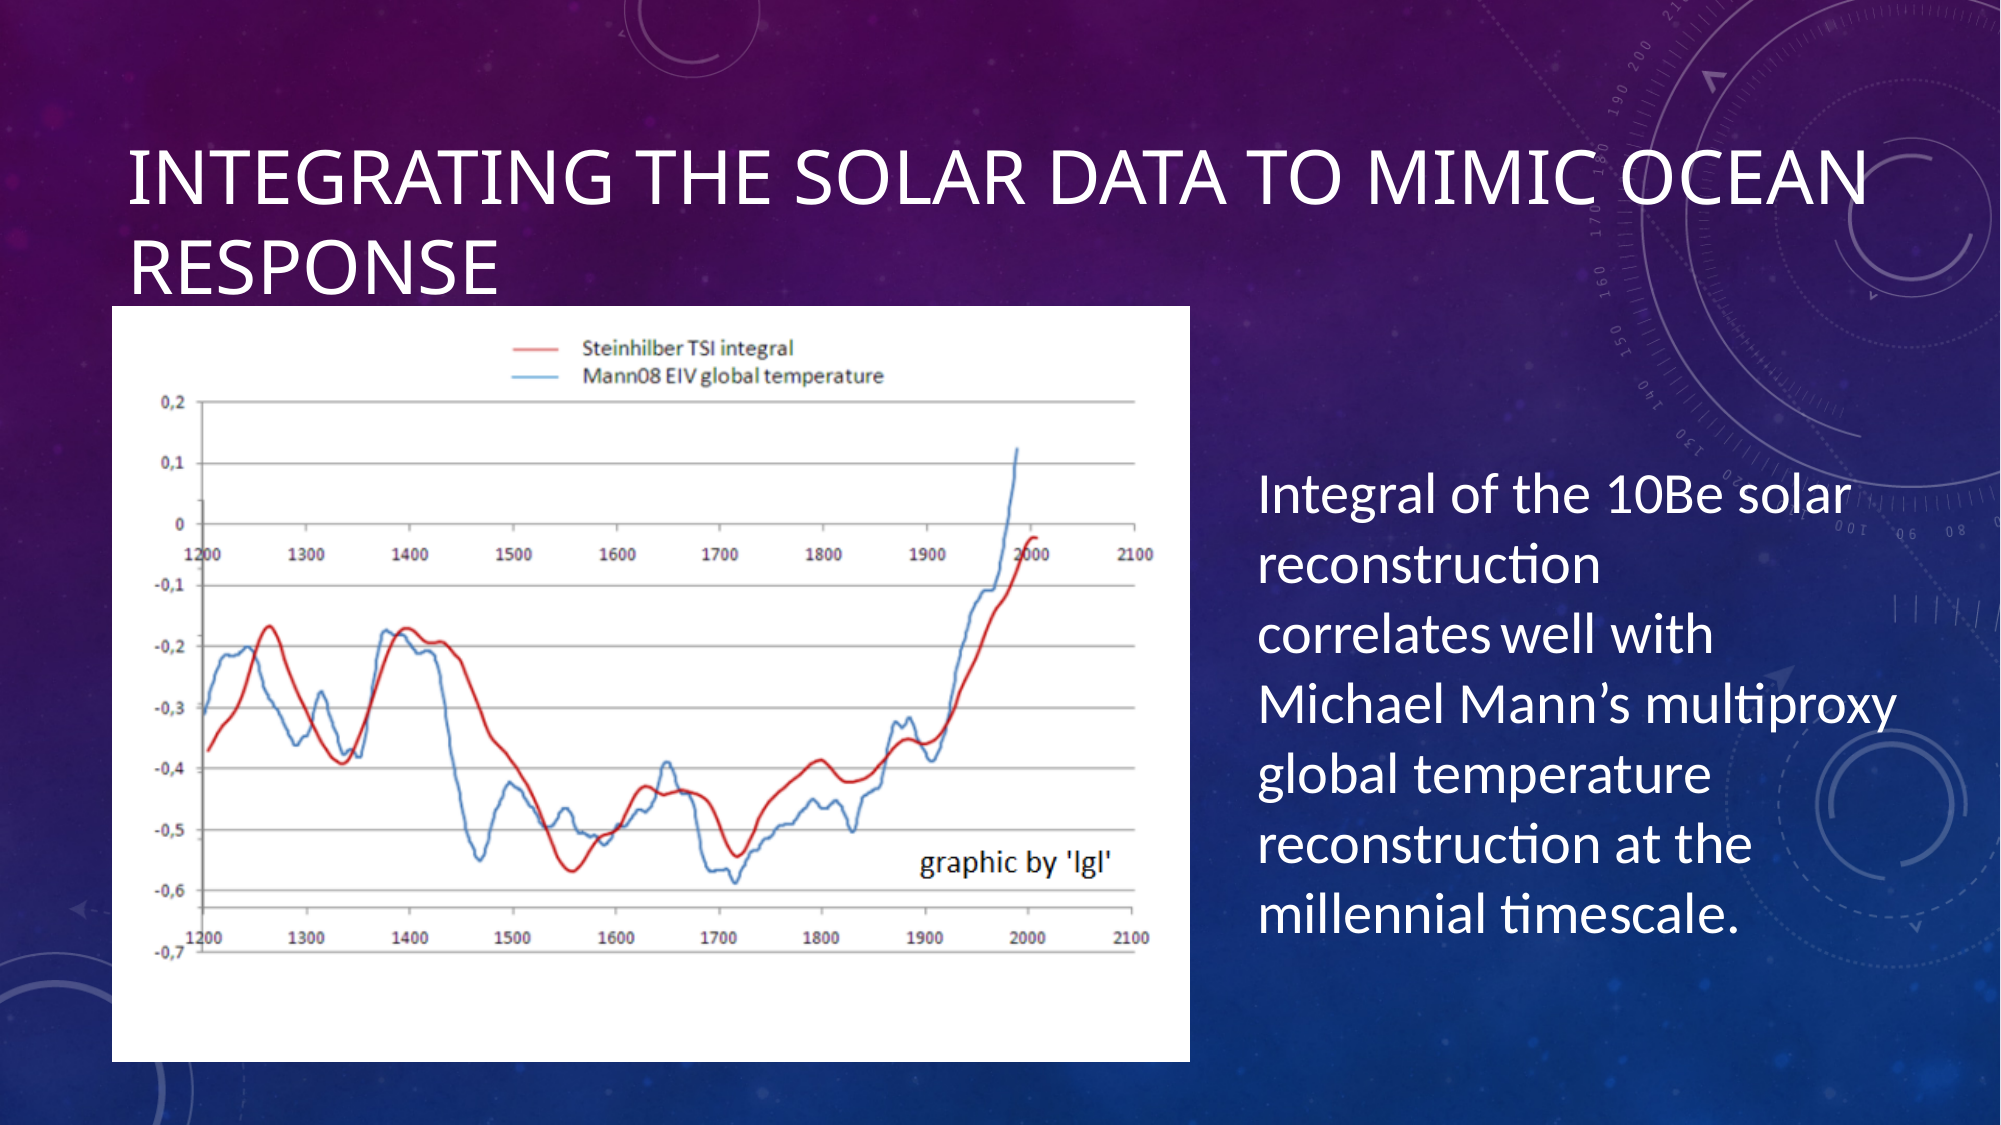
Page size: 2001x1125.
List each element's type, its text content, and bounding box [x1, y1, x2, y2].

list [112, 306, 1190, 1062]
text_box Integral of the 10Be solar reconstruction correlates well with Michael Mann’s multiproxy global temperature reconstruction at the millennial timescale. [1242, 447, 1925, 953]
picture [0, 0, 2001, 1125]
title Integrating the solar data to mimic ocean response [112, 99, 1969, 339]
